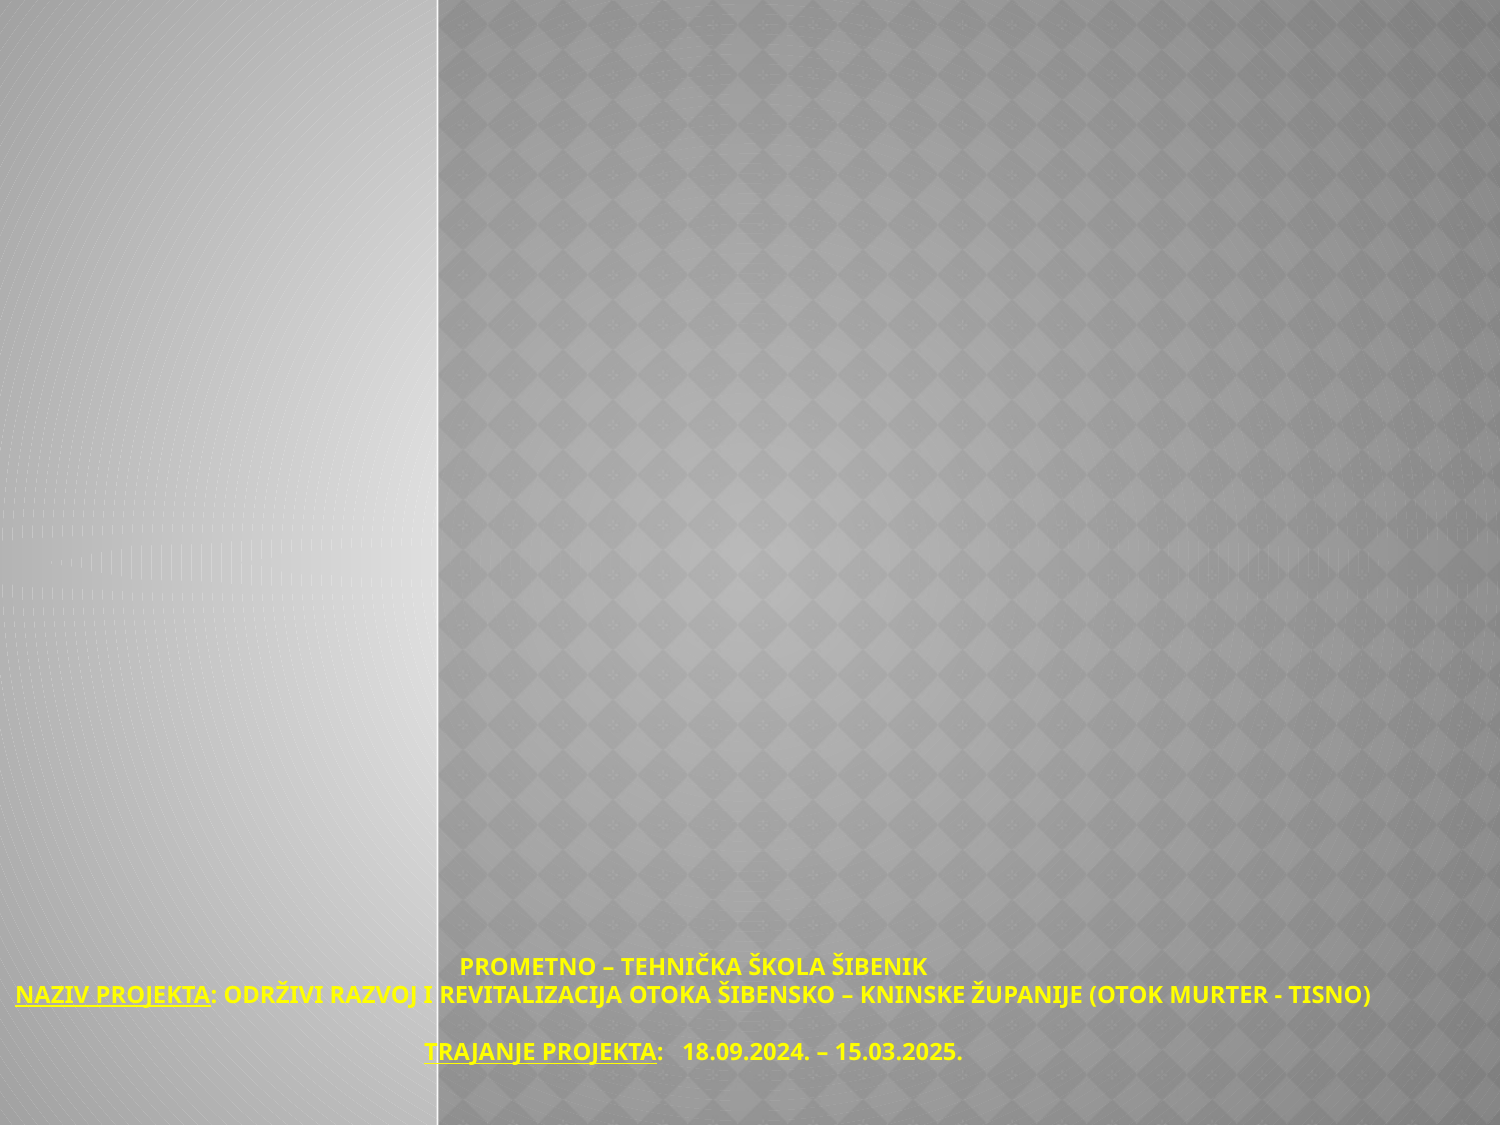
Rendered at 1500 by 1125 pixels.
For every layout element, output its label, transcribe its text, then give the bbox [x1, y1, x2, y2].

title Prometno – tehnička škola Šibenik Naziv projekta: Održivi razvoj i revitalizacija otoka Šibensko – kninske županije (Otok MURTER - TISNO) Trajanje projekta: 18.09.2024. – 15.03.2025. [0, 621, 1388, 1094]
